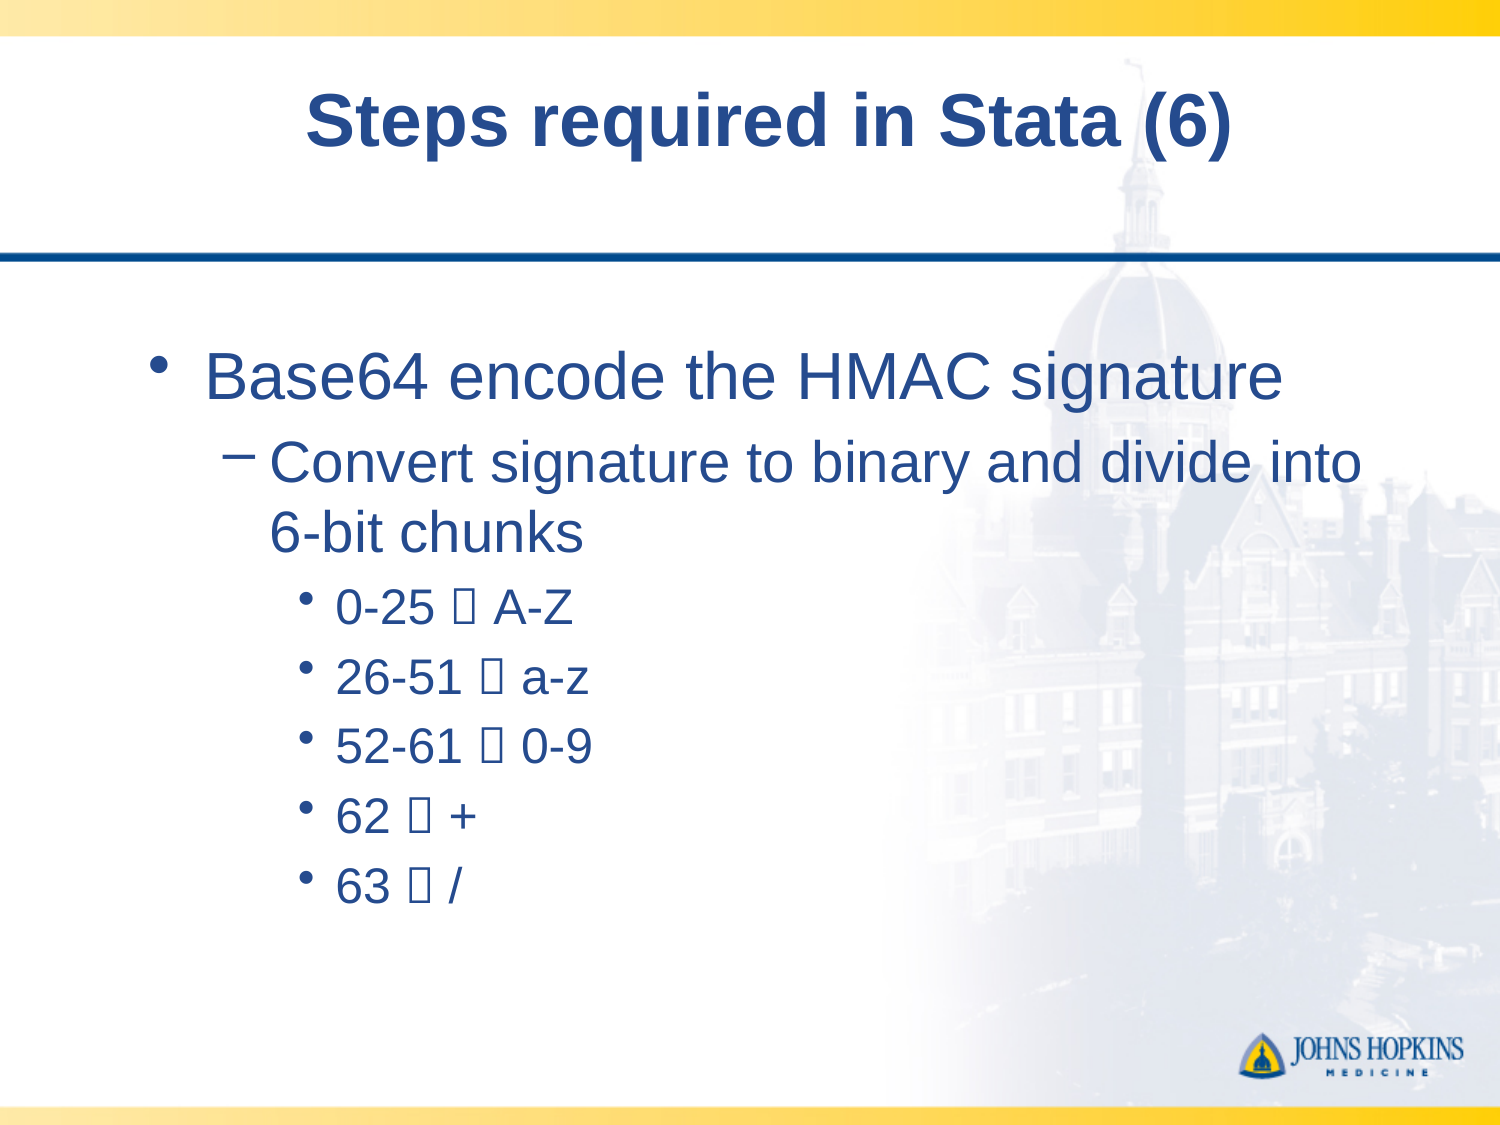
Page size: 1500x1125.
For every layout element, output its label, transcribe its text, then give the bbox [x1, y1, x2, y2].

title Steps required in Stata (6) [132, 63, 1409, 252]
list Base64 encode the HMAC signature Convert signature to binary and divide into 6-bit chunks 0-25  A-Z 26-51  a-z 52-61  0-9 62  + 63  / [132, 324, 1426, 1001]
picture [0, 0, 1500, 1125]
